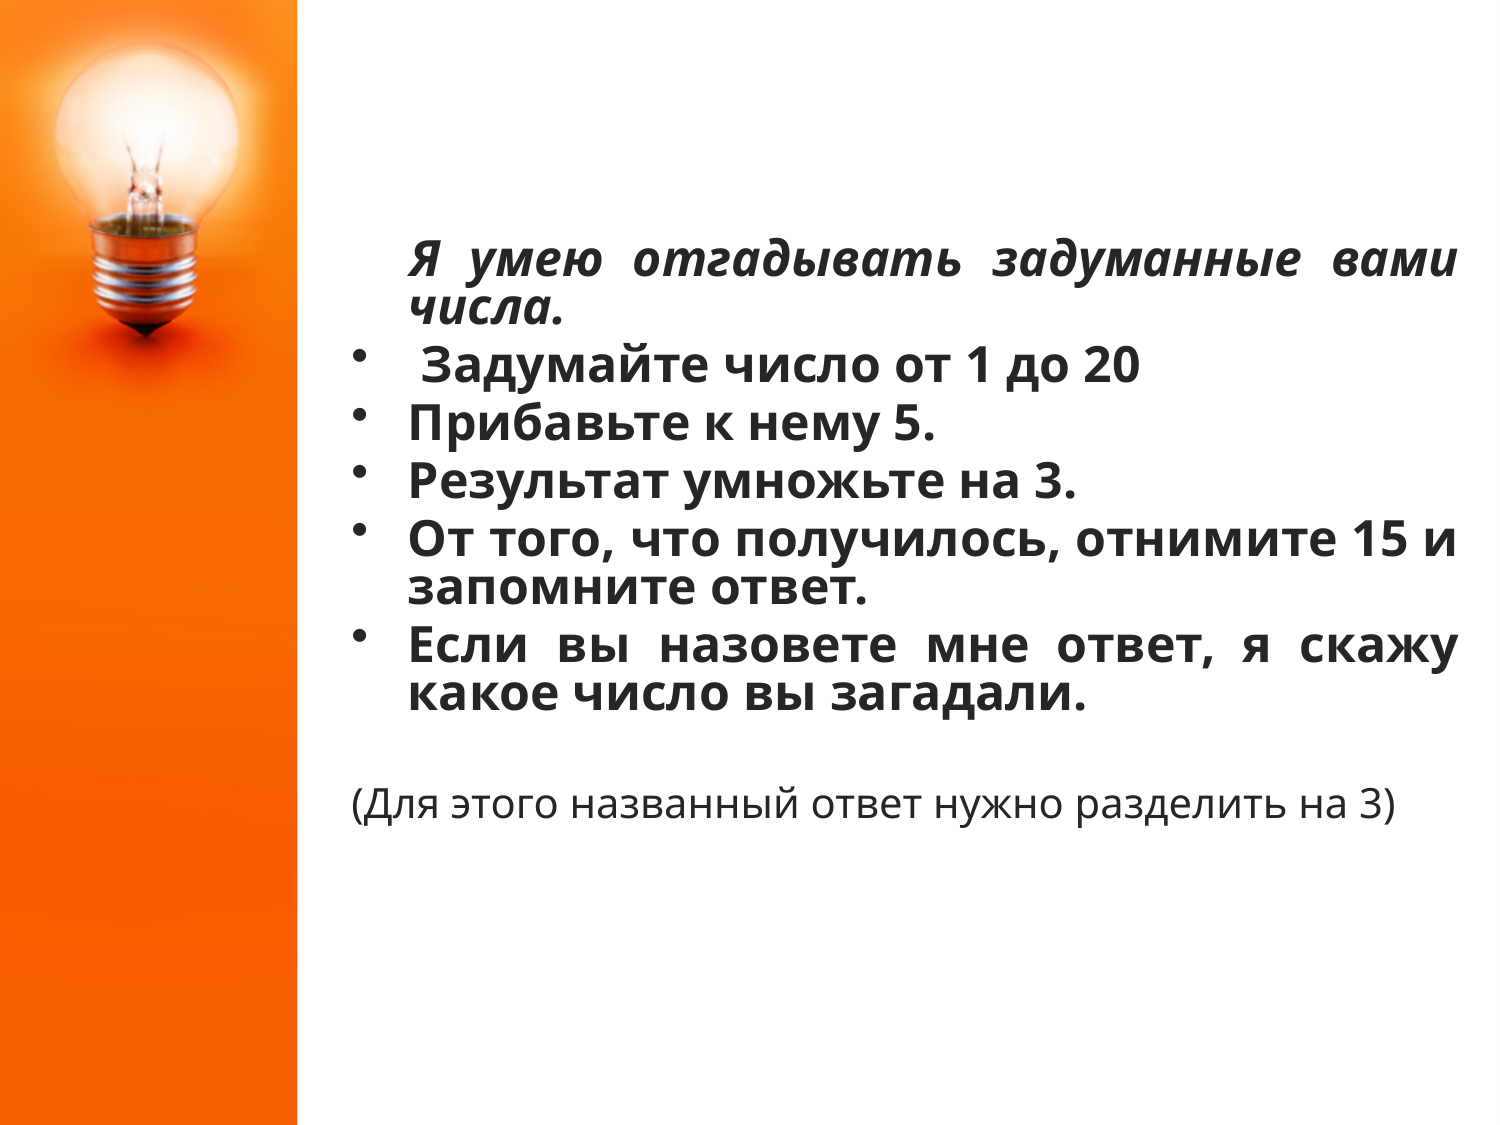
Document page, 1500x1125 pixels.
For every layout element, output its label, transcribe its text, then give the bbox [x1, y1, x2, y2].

list Я умею отгадывать задуманные вами числа. Задумайте число от 1 до 20 Прибавьте к нему 5. Результат умножьте на 3. От того, что получилось, отнимите 15 и запомните ответ. Если вы назовете мне ответ, я скажу какое число вы загадали. (Для этого названный ответ нужно разделить на 3) [336, 160, 1475, 681]
picture [0, 0, 1500, 1125]
